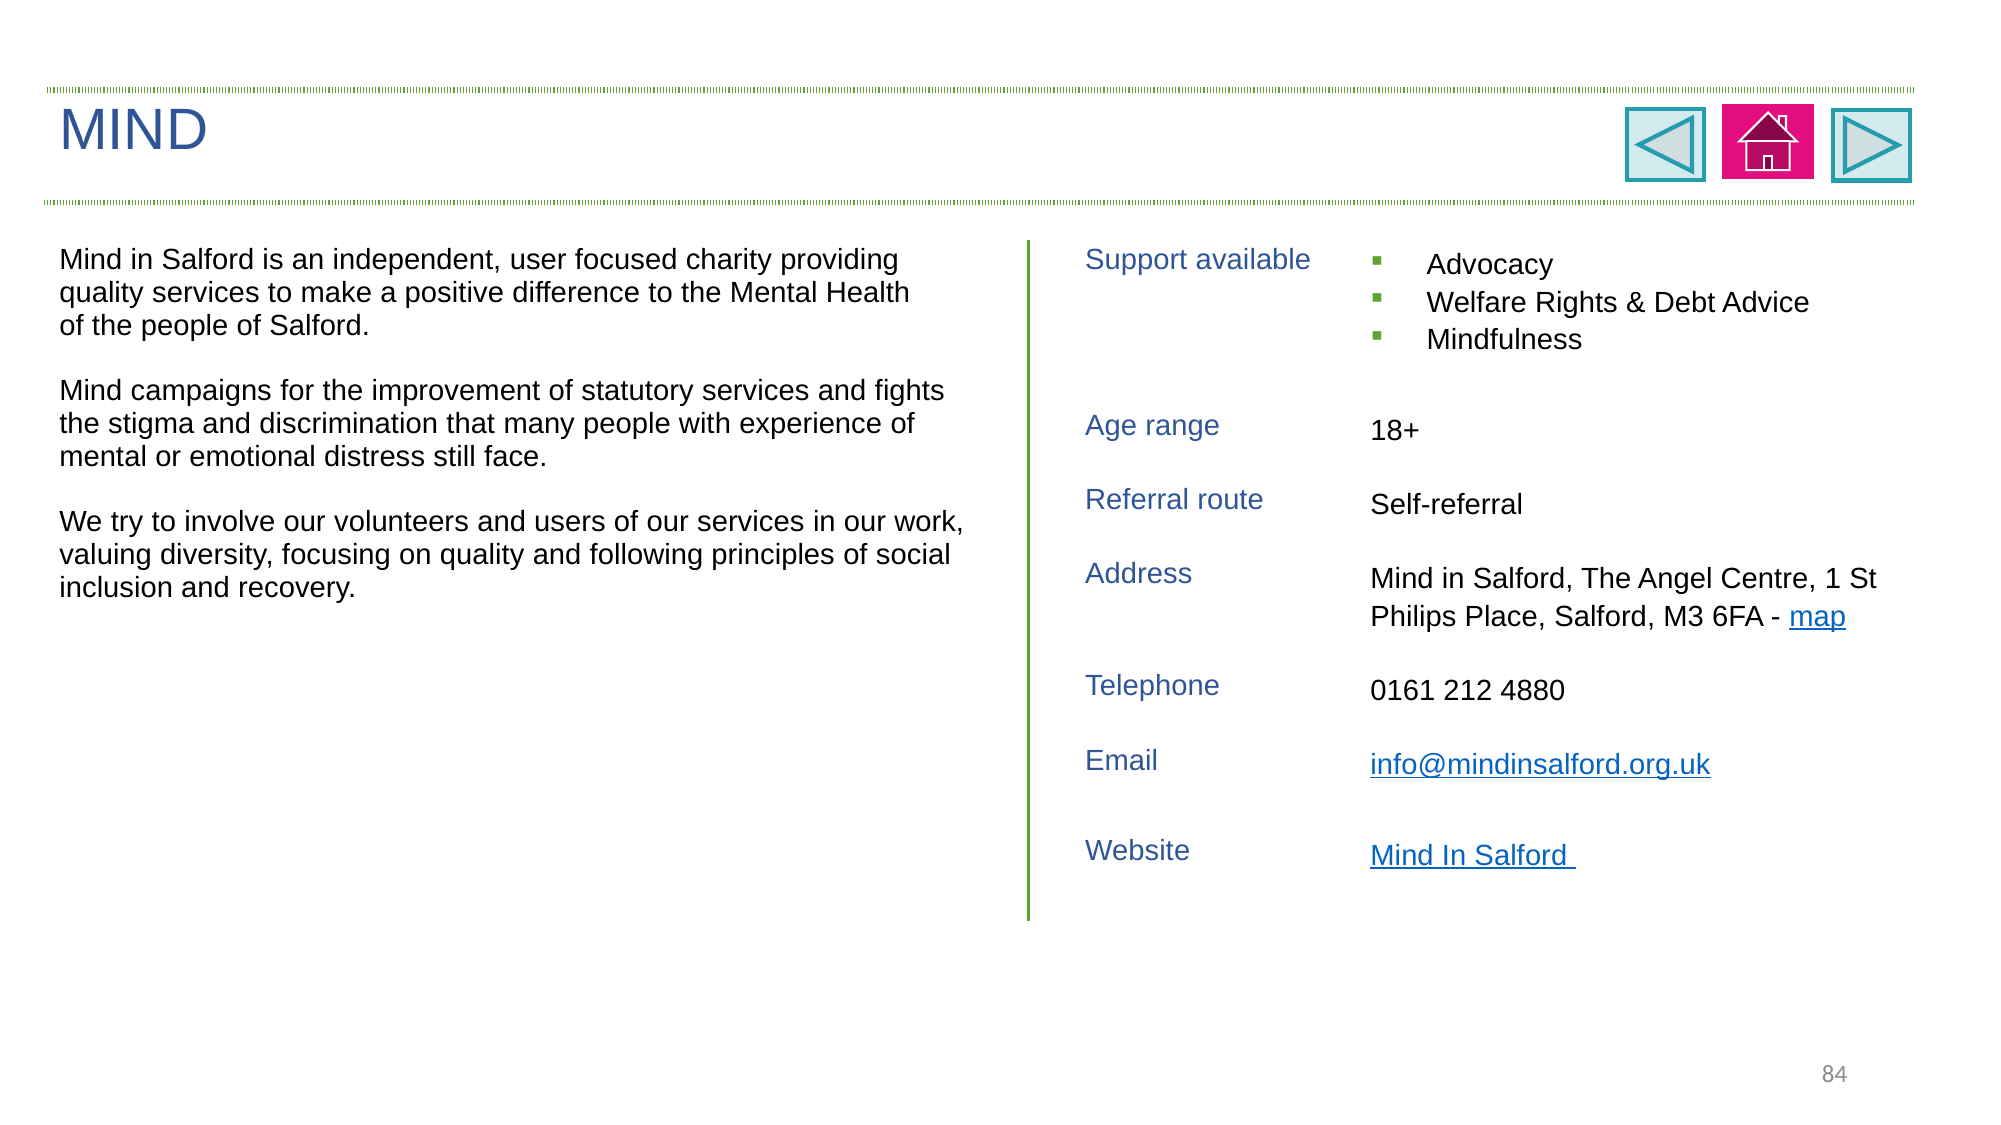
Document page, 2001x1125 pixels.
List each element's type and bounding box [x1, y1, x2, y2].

table_cell [1071, 827, 1355, 887]
table_cell [1071, 663, 1355, 736]
slide_number [1412, 1042, 1863, 1103]
table_cell [1071, 203, 1355, 401]
table_cell [45, 203, 1070, 887]
table_cell [1071, 476, 1355, 550]
table_cell [1356, 737, 1915, 826]
table_cell [1356, 203, 1915, 401]
table_cell [1071, 402, 1355, 475]
table_header [45, 90, 1915, 203]
table_cell [1356, 663, 1915, 736]
text_box [1720, 102, 1816, 181]
table_cell [1356, 551, 1915, 662]
text_box [1626, 108, 1705, 181]
table_cell [1356, 827, 1915, 887]
text_box [1832, 109, 1911, 182]
table_cell [1356, 476, 1915, 550]
table_cell [1071, 551, 1355, 662]
table_cell [1071, 737, 1355, 826]
table_cell [1356, 402, 1915, 475]
